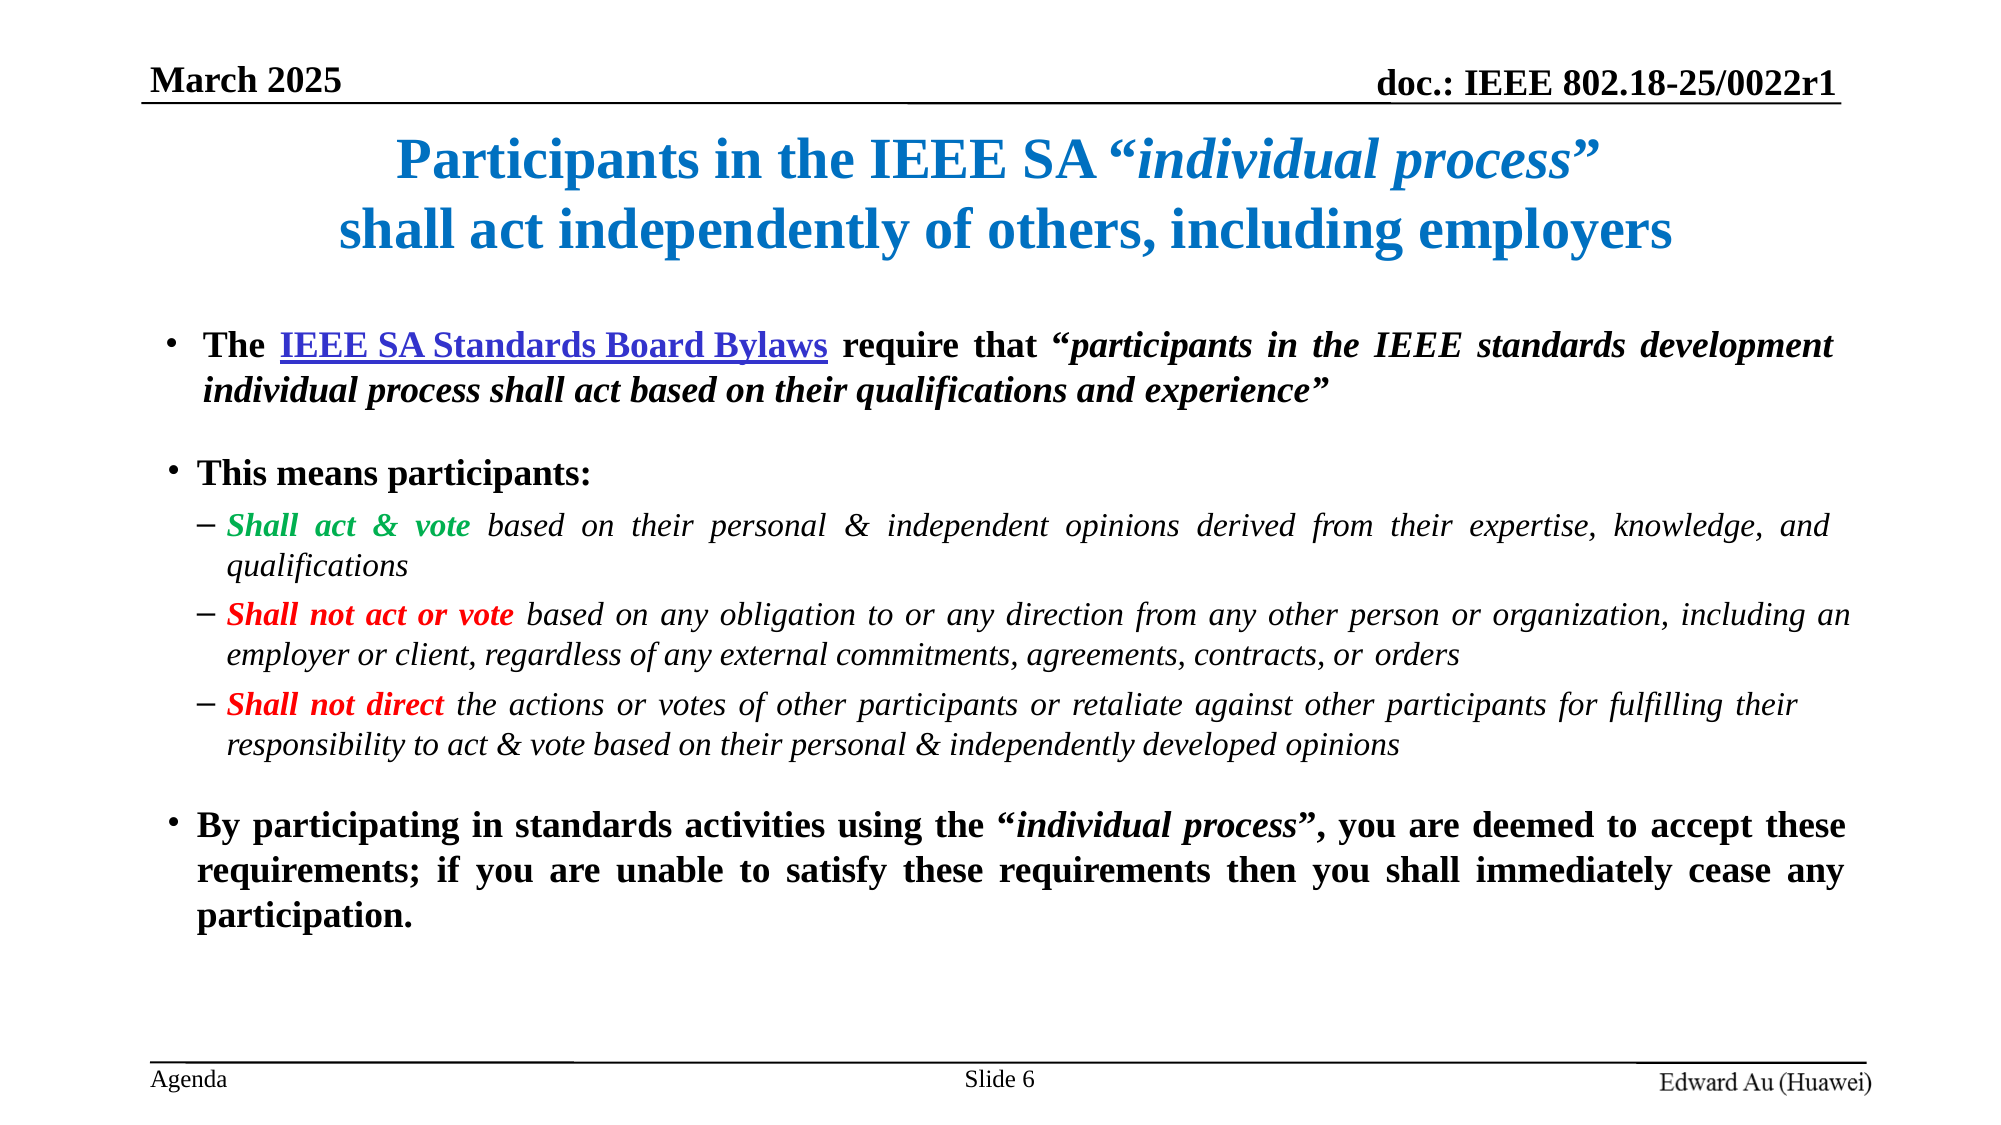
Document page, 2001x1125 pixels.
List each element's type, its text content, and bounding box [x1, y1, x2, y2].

slide_number Slide 6 [933, 1061, 1067, 1123]
list The IEEE SA Standards Board Bylaws require that “participants in the IEEE standards development individual process shall act based on their qualifications and experience” This means participants: Shall act & vote based on their personal & independent opinions derived from their expertise, knowledge, and qualifications Shall not act or vote based on any obligation to or any direction from any other person or organization, including an employer or client, regardless of any external commitments, agreements, contracts, or orders Shall not direct the actions or votes of other participants or retaliate against other participants for fulfilling their responsibility to act & vote based on their personal & independently developed opinions By participating in standards activities using the “individual process”, you are deemed to accept these requirements; if you are unable to satisfy these requirements then you shall immediately cease any participation. [149, 312, 1869, 988]
picture [1174, 1058, 1887, 1113]
title Participants in the IEEE SA “individual process” shall act independently of others, including employers [162, 104, 1851, 276]
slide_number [149, 54, 651, 101]
